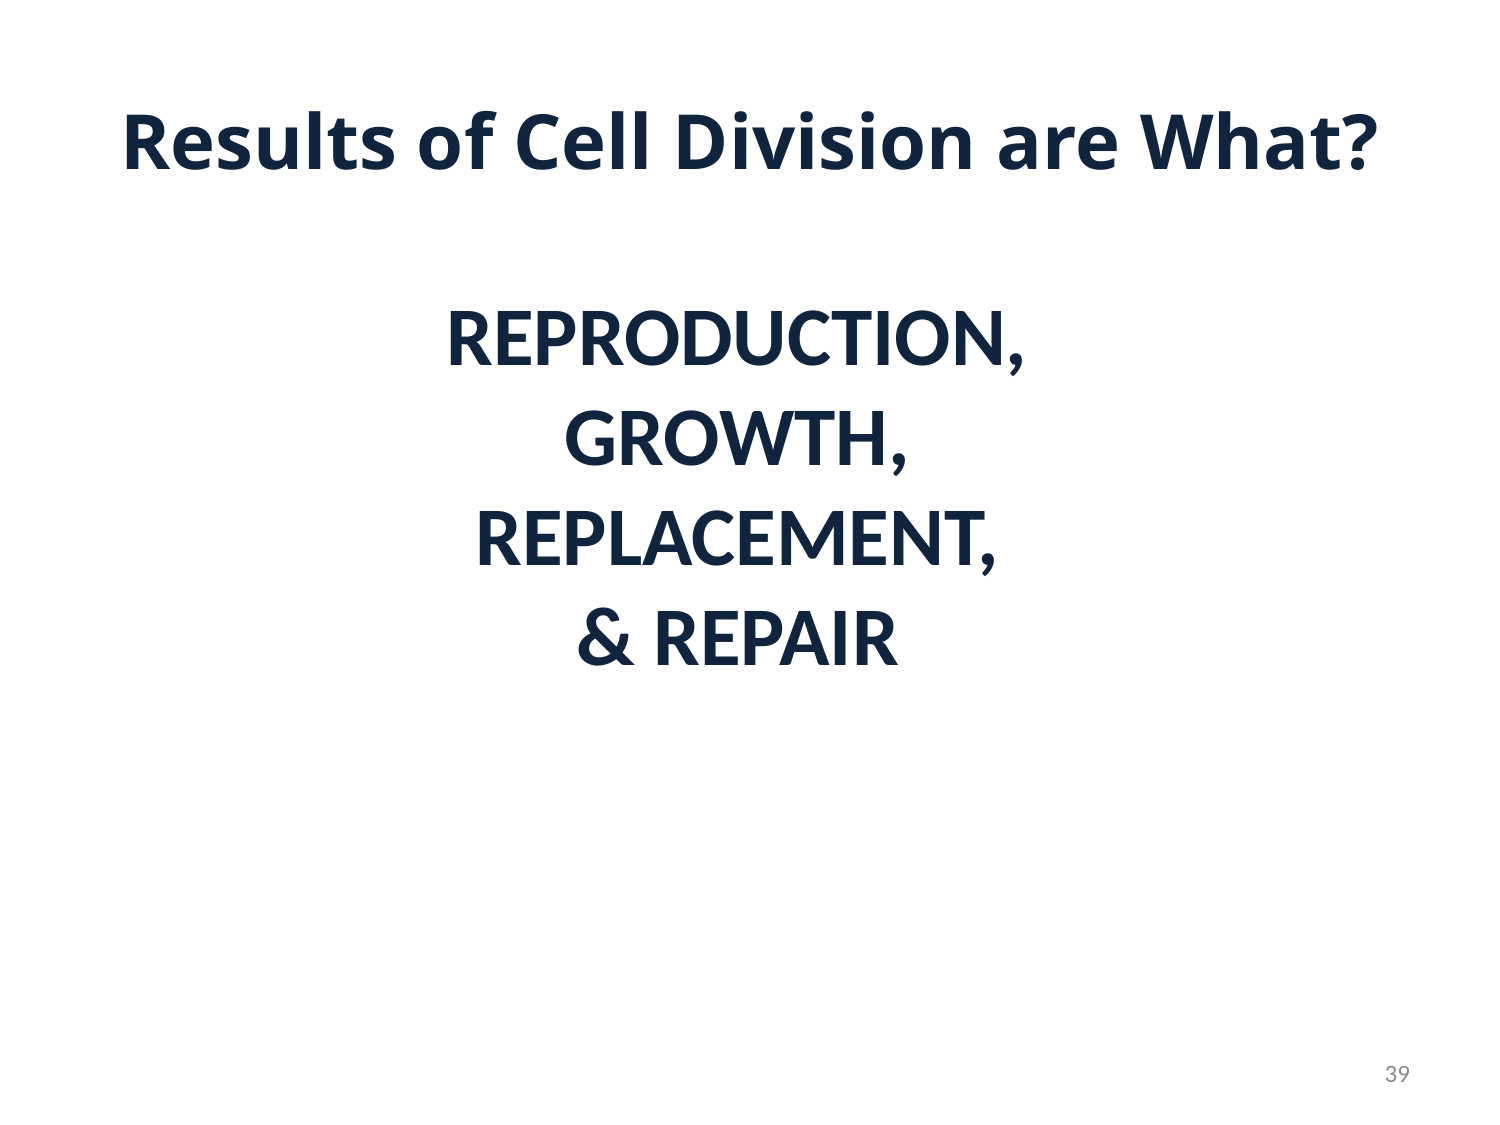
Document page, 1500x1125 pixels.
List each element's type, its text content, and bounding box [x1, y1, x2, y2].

title Results of Cell Division are What? [75, 45, 1425, 233]
slide_number 39 [1074, 1042, 1425, 1103]
text_box REPRODUCTION, GROWTH, REPLACEMENT, & REPAIR [399, 274, 1075, 690]
